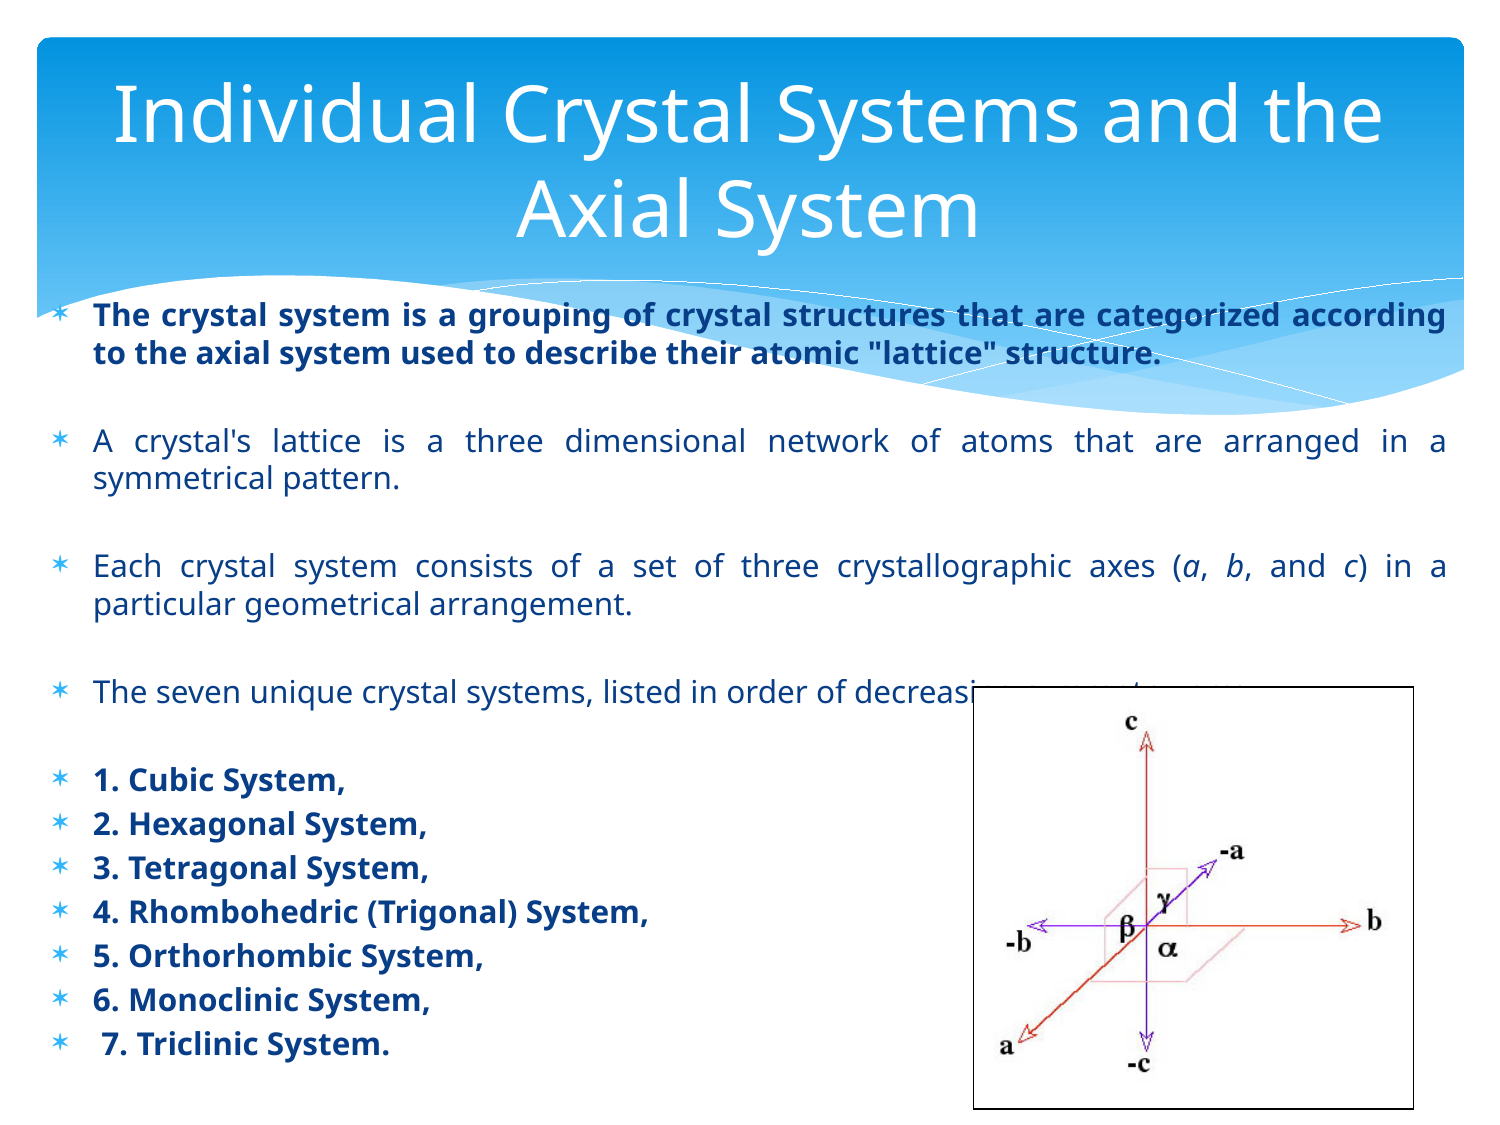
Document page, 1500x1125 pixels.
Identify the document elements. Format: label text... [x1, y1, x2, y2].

list The crystal system is a grouping of crystal structures that are categorized according to the axial system used to describe their atomic "lattice" structure. A crystal's lattice is a three dimensional network of atoms that are arranged in a symmetrical pattern. Each crystal system consists of a set of three crystallographic axes (a, b, and c) in a particular geometrical arrangement. The seven unique crystal systems, listed in order of decreasing symmetry, are: 1. Cubic System, 2. Hexagonal System, 3. Tetragonal System, 4. Rhombohedric (Trigonal) System, 5. Orthorhombic System, 6. Monoclinic System, 7. Triclinic System. [37, 287, 1463, 1075]
title Individual Crystal Systems and the Axial System [75, 55, 1425, 261]
picture [974, 687, 1414, 1109]
